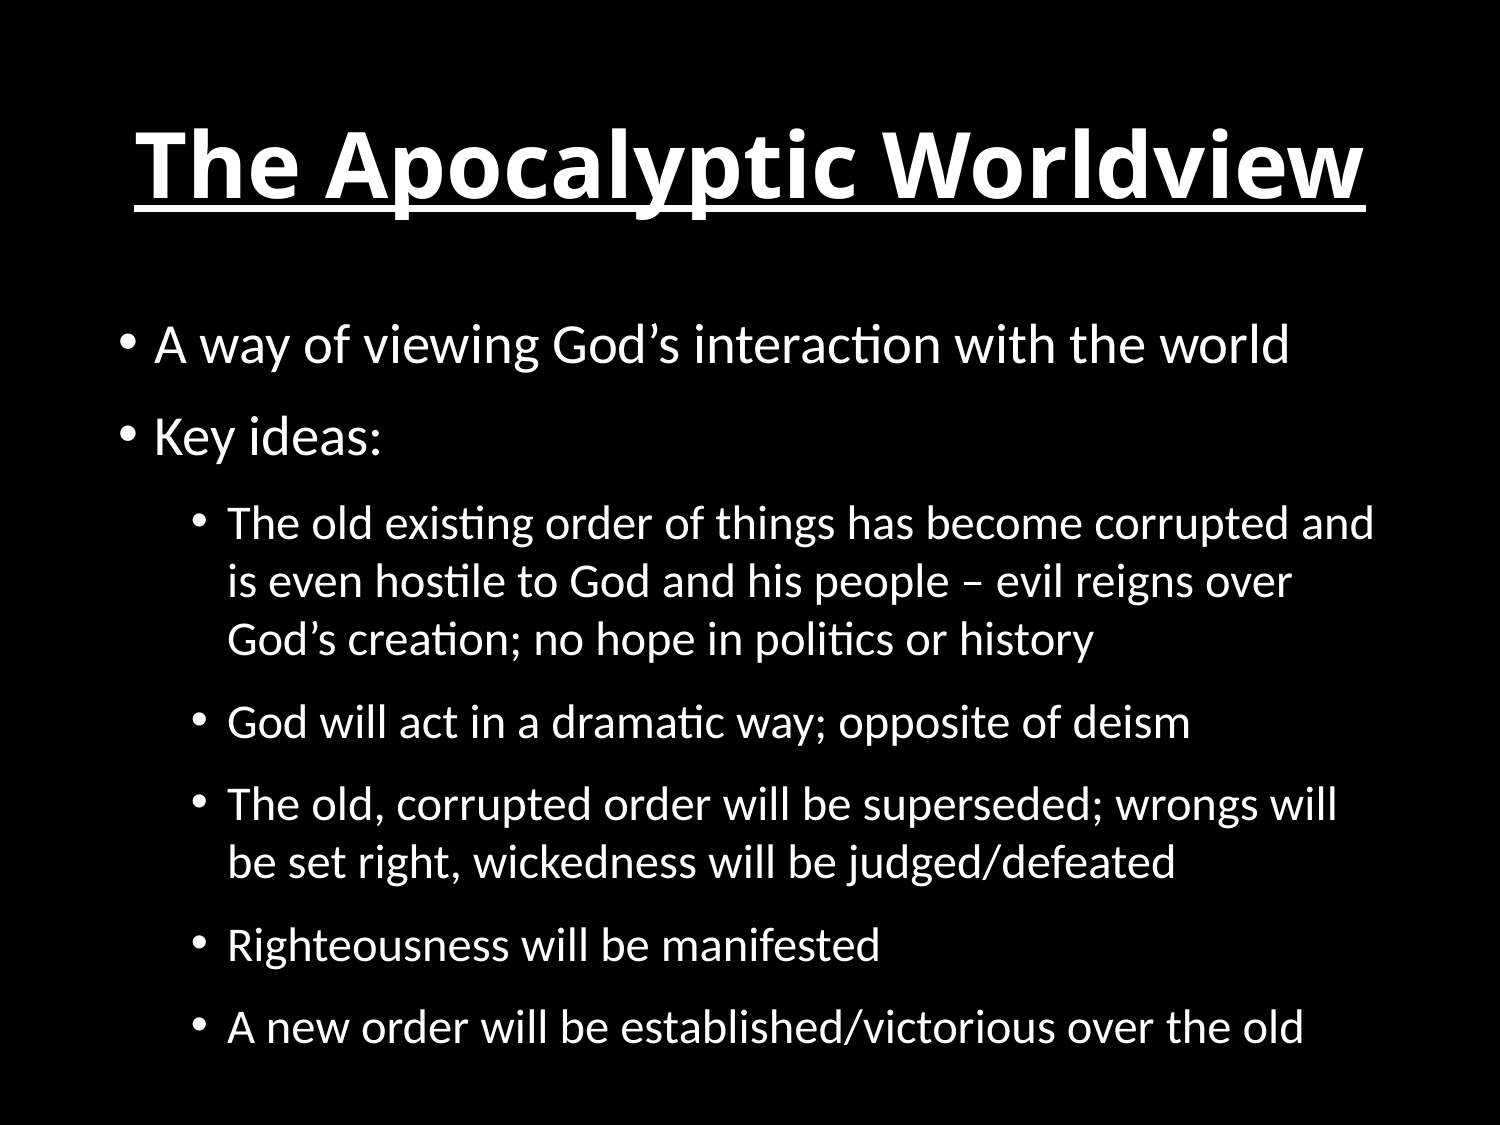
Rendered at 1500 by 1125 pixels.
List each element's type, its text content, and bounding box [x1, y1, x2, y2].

title The Apocalyptic Worldview [103, 59, 1397, 278]
list A way of viewing God’s interaction with the world Key ideas: The old existing order of things has become corrupted and is even hostile to God and his people – evil reigns over God’s creation; no hope in politics or history God will act in a dramatic way; opposite of deism The old, corrupted order will be superseded; wrongs will be set right, wickedness will be judged/defeated Righteousness will be manifested A new order will be established/victorious over the old [103, 299, 1397, 1066]
